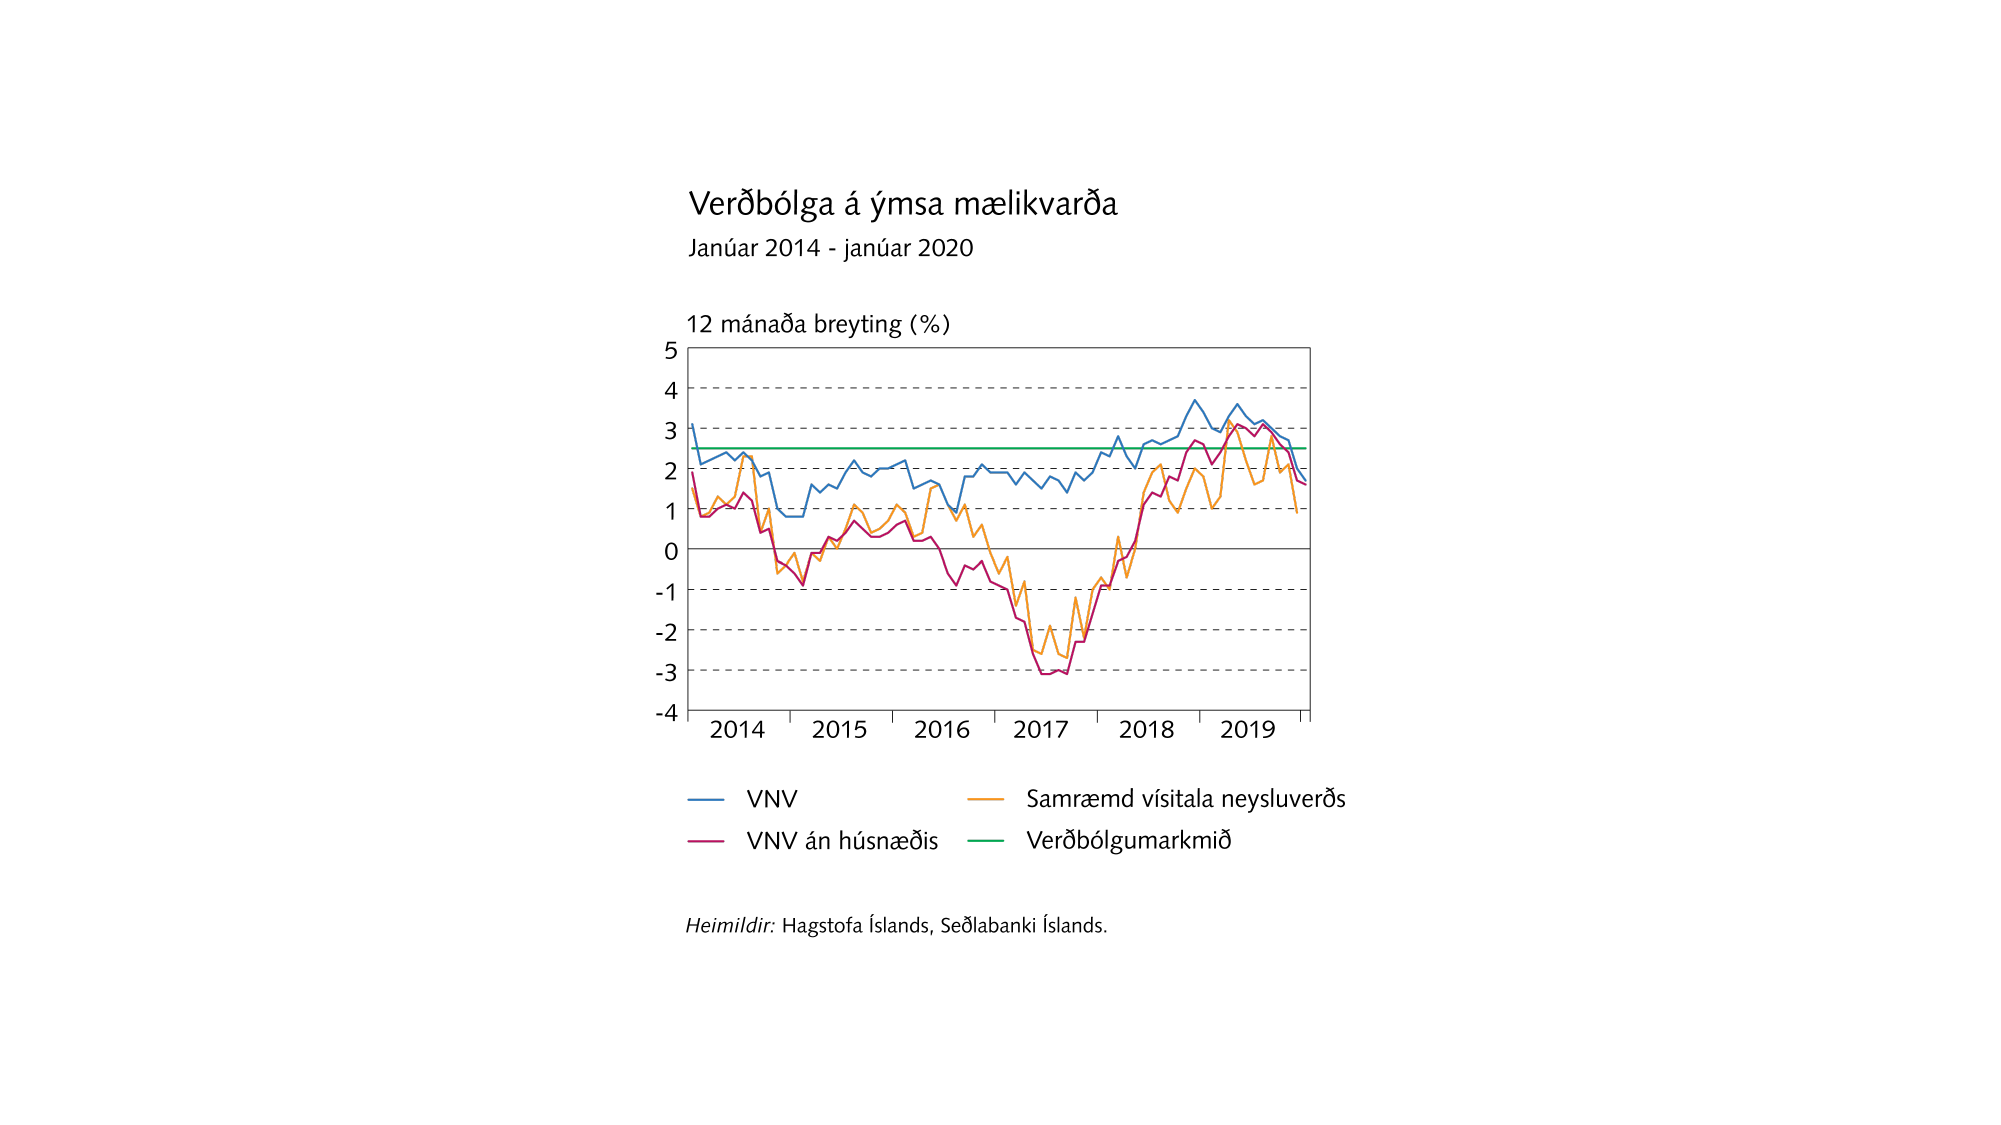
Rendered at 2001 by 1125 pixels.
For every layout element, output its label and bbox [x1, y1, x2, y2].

picture [654, 186, 1346, 939]
